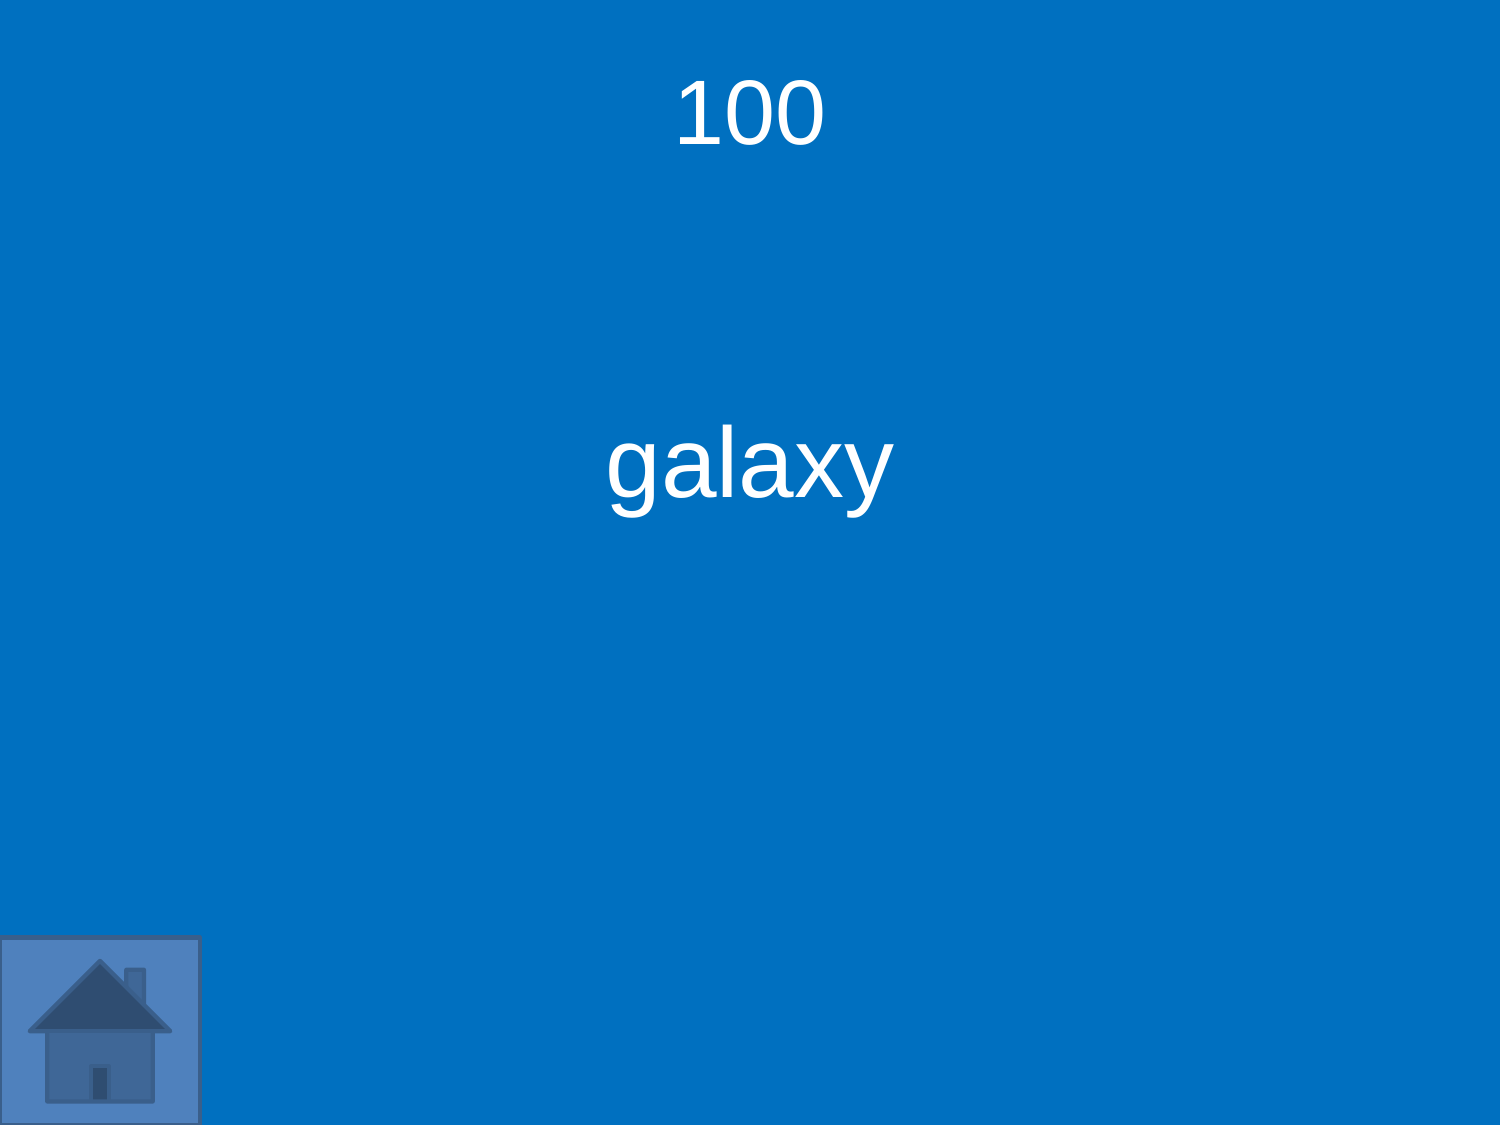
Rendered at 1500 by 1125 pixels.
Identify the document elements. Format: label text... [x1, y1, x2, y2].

text_box [0, 935, 202, 1125]
text_box galaxy [74, 249, 1425, 1088]
text_box 100 [74, 45, 1425, 233]
